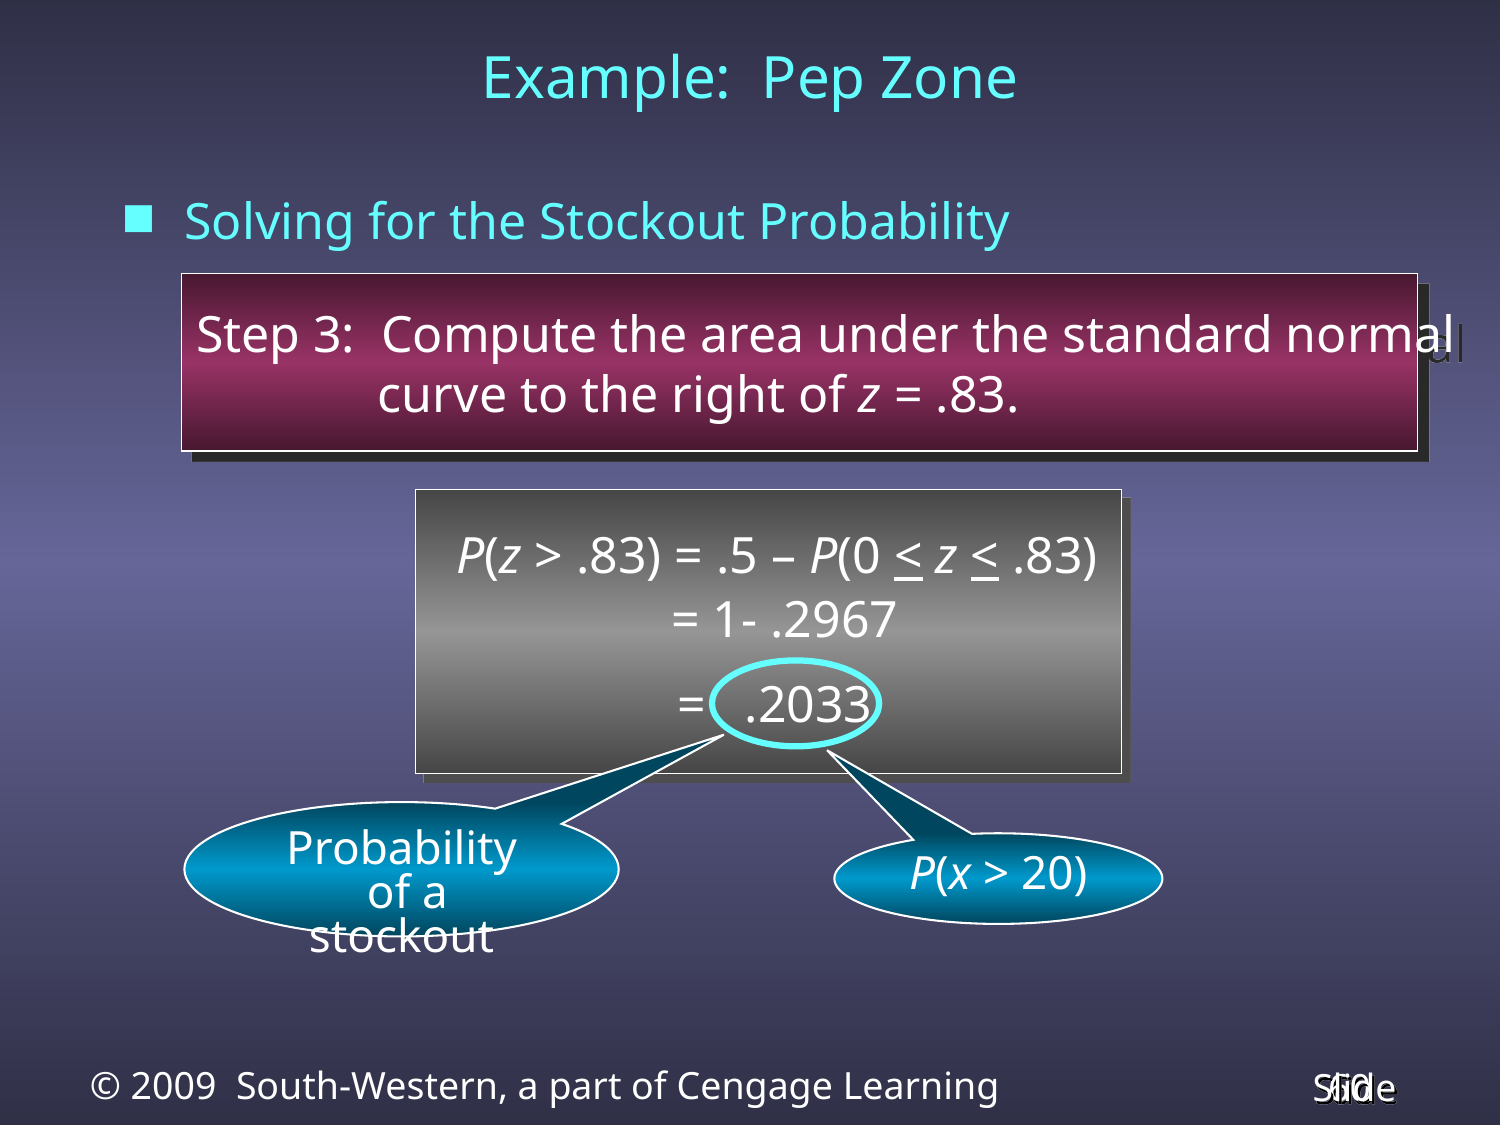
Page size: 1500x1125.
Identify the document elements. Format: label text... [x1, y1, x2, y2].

text_box Example: Pep Zone [112, 17, 1388, 133]
text_box [711, 660, 880, 747]
text_box P(x > 20) [827, 750, 1163, 924]
text_box Step 3: Compute the area under the standard normal curve to the right of z = .83. [181, 273, 1418, 452]
text_box P(z > .83) = .5 – P(0 < z < .83) = 1- .2967 = .2033 [415, 489, 1122, 774]
text_box Probability of a stockout [184, 734, 724, 937]
text_box Solving for the Stockout Probability [113, 189, 1389, 285]
